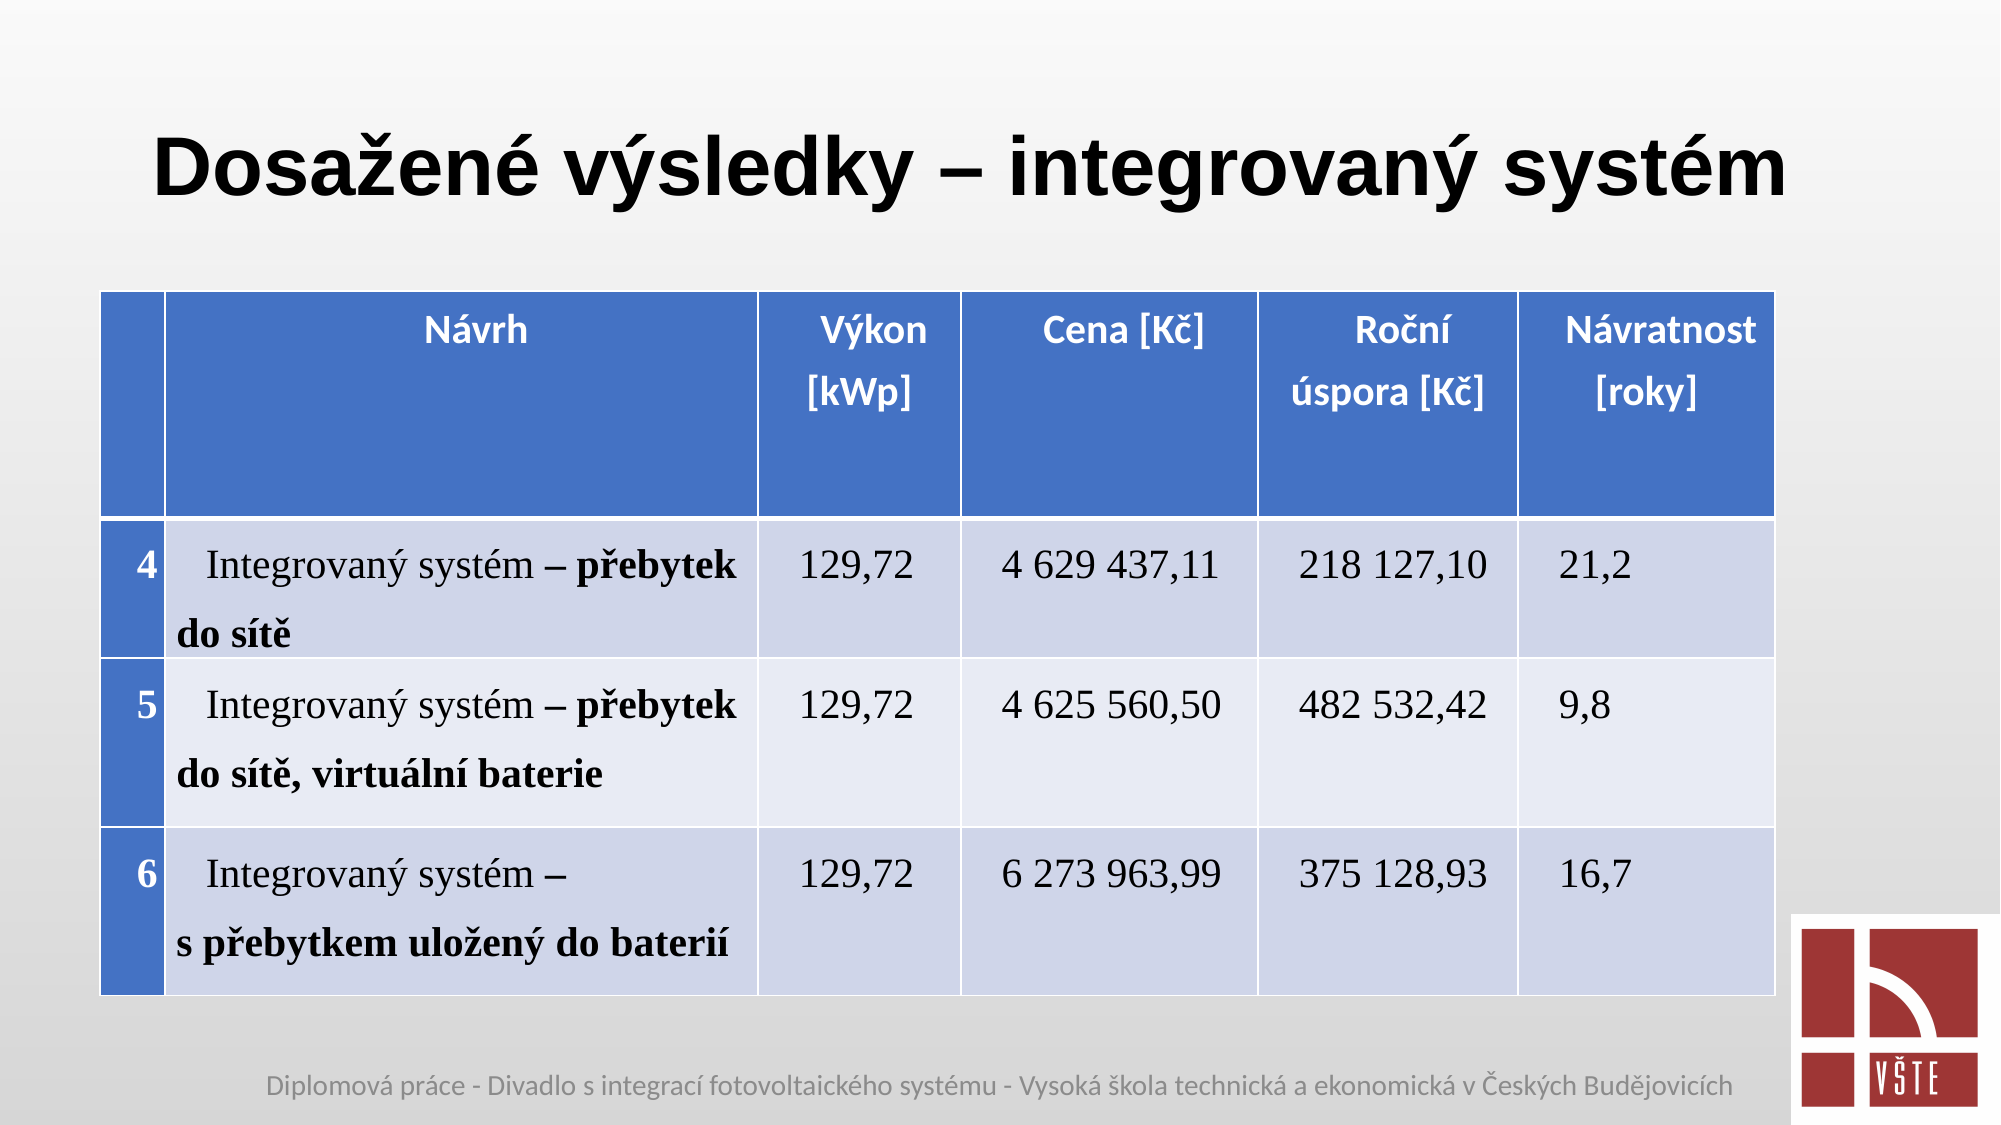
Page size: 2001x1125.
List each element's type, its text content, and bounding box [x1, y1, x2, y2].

table_cell 218 127,10 [1259, 521, 1517, 657]
table_header Návrh [166, 292, 757, 516]
table_cell 16,7 [1519, 828, 1774, 995]
table_cell Integrovaný systém – s přebytkem uložený do baterií [166, 828, 757, 995]
title Dosažené výsledky – integrovaný systém [137, 59, 1830, 278]
table_header Cena [Kč] [962, 292, 1257, 516]
footer Diplomová práce - Divadlo s integrací fotovoltaického systému - Vysoká škola technická a ekonomická v Českých Budějovicích [0, 1042, 1791, 1125]
table_cell 5 [101, 659, 164, 826]
table_header Roční úspora [Kč] [1259, 292, 1517, 516]
table_cell Integrovaný systém – přebytek do sítě, virtuální baterie [166, 659, 757, 826]
table_cell 129,72 [759, 828, 960, 995]
table_cell 129,72 [759, 659, 960, 826]
table_cell 21,2 [1519, 521, 1774, 657]
table_cell 6 273 963,99 [962, 828, 1257, 995]
table_cell 4 625 560,50 [962, 659, 1257, 826]
table_cell 4 [101, 521, 164, 657]
table_cell 129,72 [759, 521, 960, 657]
table_cell 482 532,42 [1259, 659, 1517, 826]
table_cell 4 629 437,11 [962, 521, 1257, 657]
table_cell 6 [101, 828, 164, 995]
table_header [101, 292, 164, 516]
table_header Výkon [kWp] [759, 292, 960, 516]
table_cell Integrovaný systém – přebytek do sítě [166, 521, 757, 657]
picture [1791, 914, 2000, 1125]
table_cell 9,8 [1519, 659, 1774, 826]
table_header Návratnost [roky] [1519, 292, 1774, 516]
table_cell 375 128,93 [1259, 828, 1517, 995]
